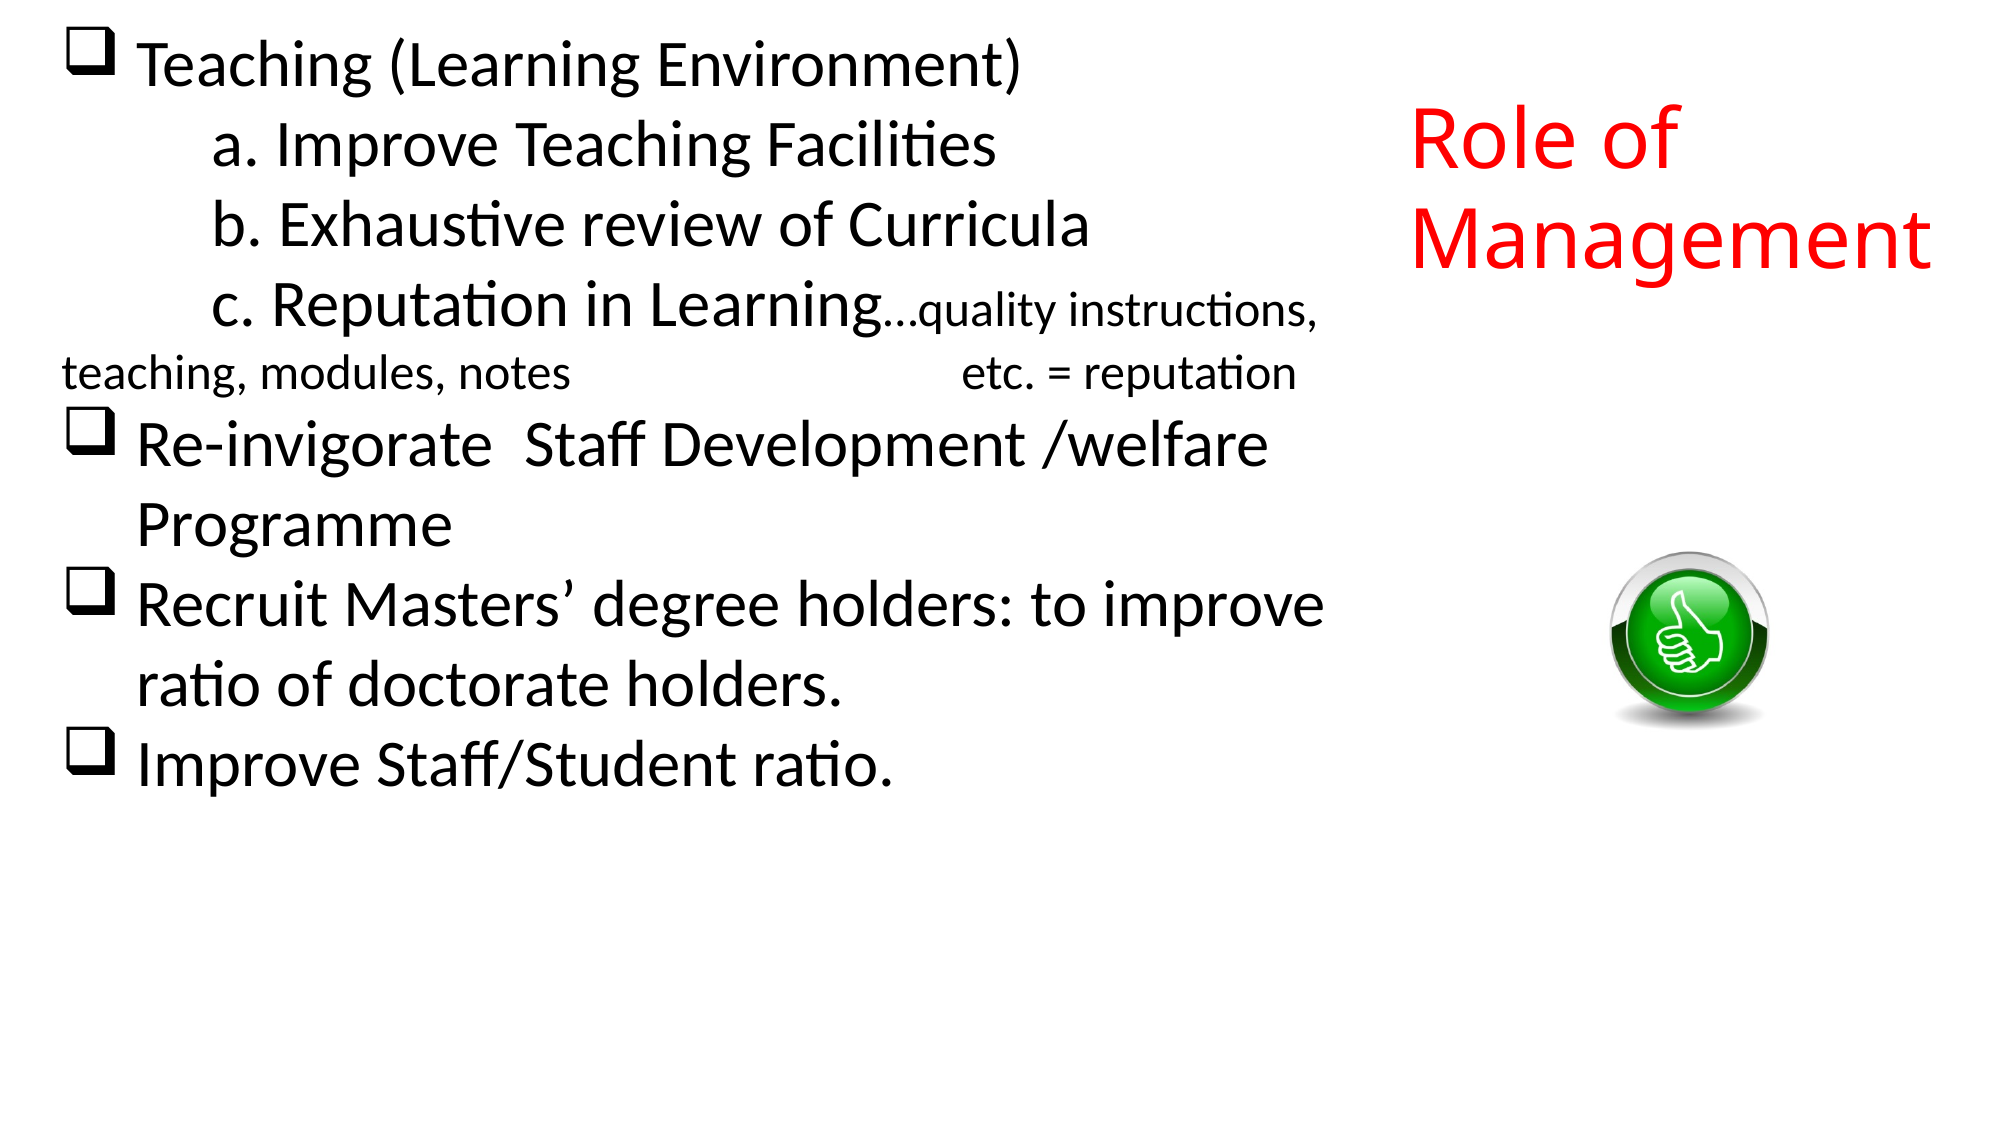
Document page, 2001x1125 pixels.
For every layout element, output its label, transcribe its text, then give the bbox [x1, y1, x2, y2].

text_box Role of Management [1393, 78, 2000, 293]
text_box Teaching (Learning Environment) a. Improve Teaching Facilities b. Exhaustive review of Curricula c. Reputation in Learning…quality instructions, teaching, modules, notes etc. = reputation Re-invigorate Staff Development /welfare Programme Recruit Masters’ degree holders: to improve ratio of doctorate holders. Improve Staff/Student ratio. [46, 12, 1394, 1047]
picture [1589, 534, 1779, 739]
